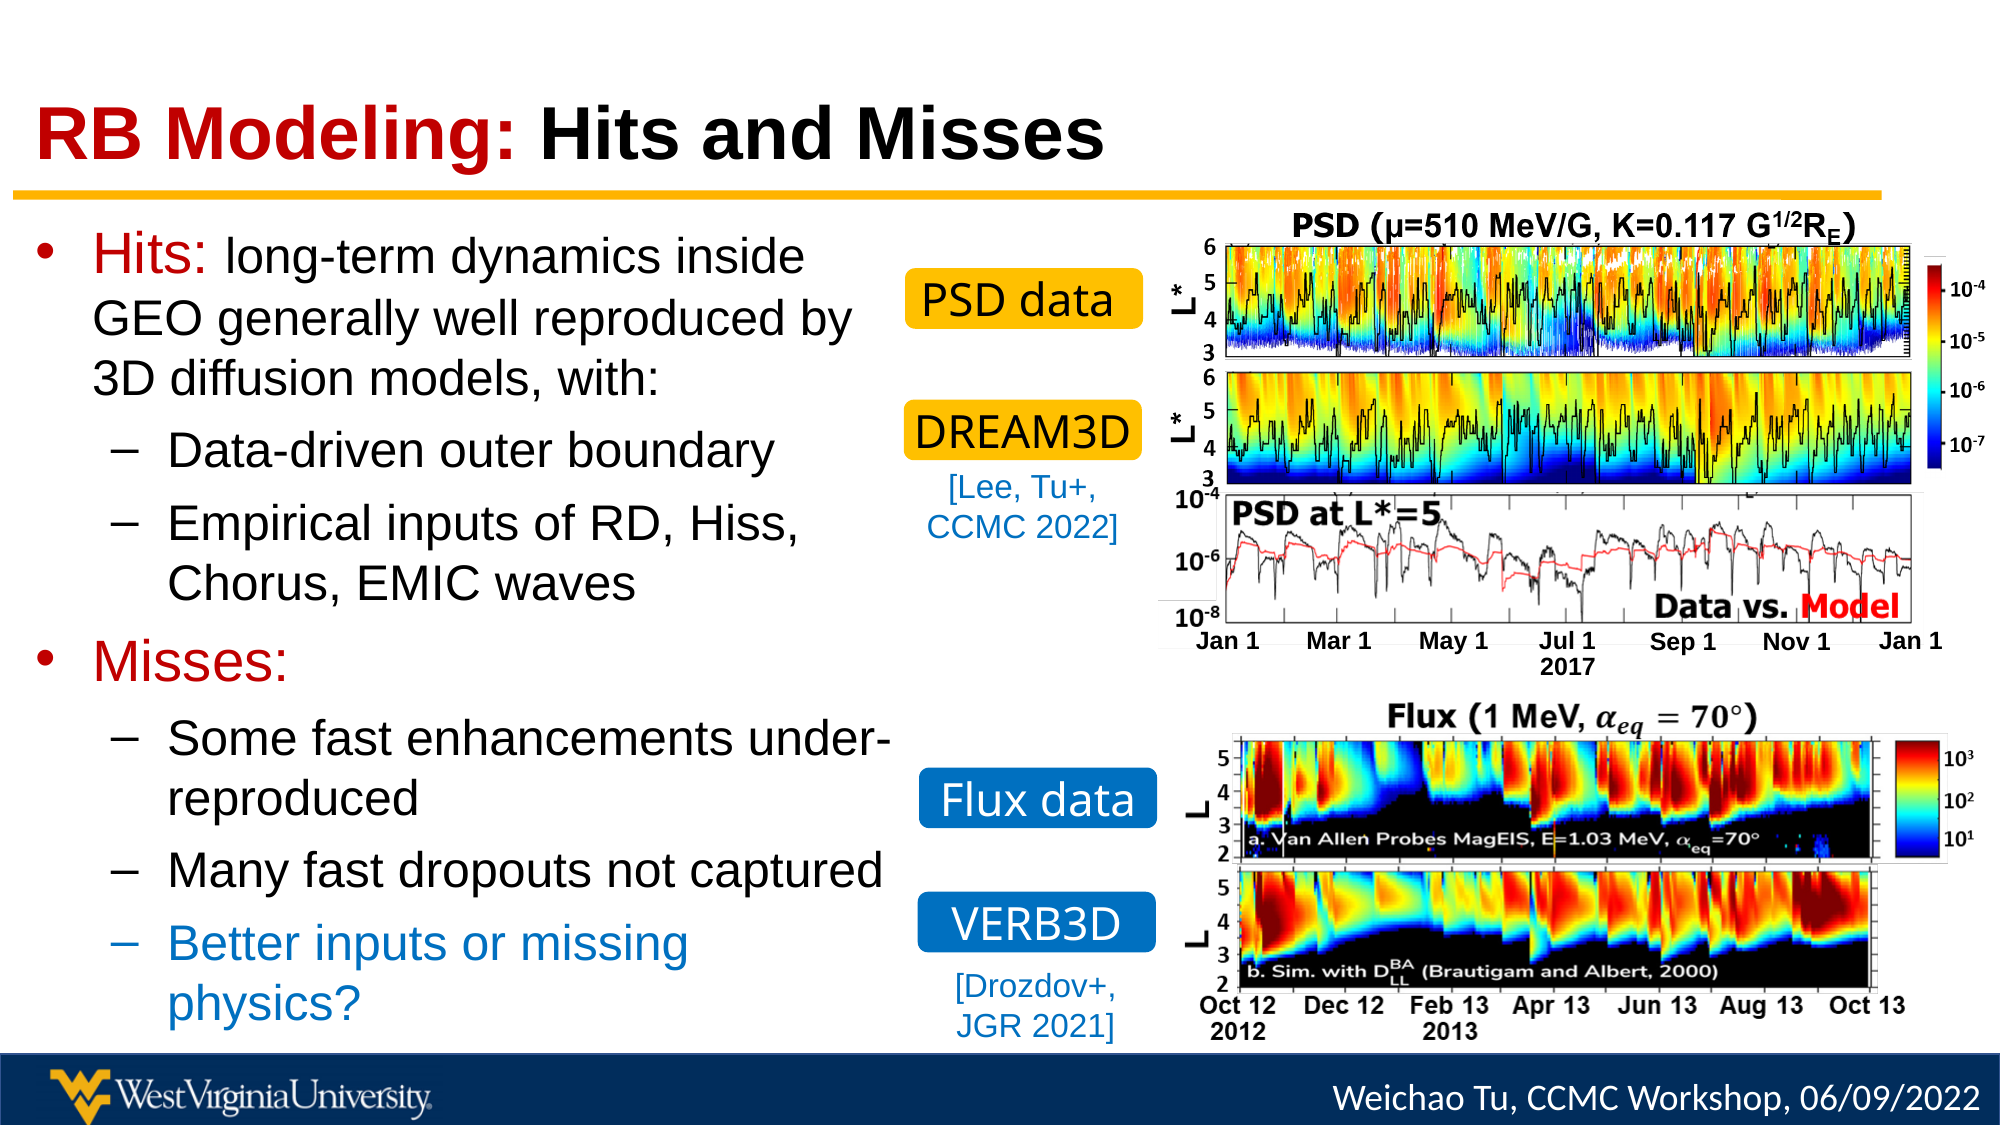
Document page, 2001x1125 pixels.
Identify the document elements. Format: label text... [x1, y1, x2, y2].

picture [1166, 684, 1990, 1061]
picture [1358, 466, 1388, 471]
text_box VERB3D [917, 891, 1156, 953]
text_box Weichao Tu, CCMC Workshop, 06/09/2022 [1317, 1065, 1997, 1125]
text_box Hits: long-term dynamics inside GEO generally well reproduced by 3D diffusion models, with: Data-driven outer boundary Empirical inputs of RD, Hiss, Chorus, EMIC waves Misses: Some fast enhancements under-reproduced Many fast dropouts not captured Better inputs or missing physics? [21, 207, 908, 1038]
picture [1152, 193, 2000, 557]
text_box DREAM3D [903, 399, 1142, 460]
picture [36, 1056, 443, 1125]
text_box RB Modeling: Hits and Misses [21, 76, 1155, 182]
text_box [0, 1053, 2000, 1125]
text_box PSD data [905, 268, 1144, 329]
text_box [Lee, Tu+, CCMC 2022] [909, 457, 1136, 553]
picture [1419, 467, 1434, 471]
text_box Flux data [919, 767, 1158, 829]
text_box [Drozdov+, JGR 2021] [936, 956, 1136, 1052]
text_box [1155, 471, 1959, 689]
